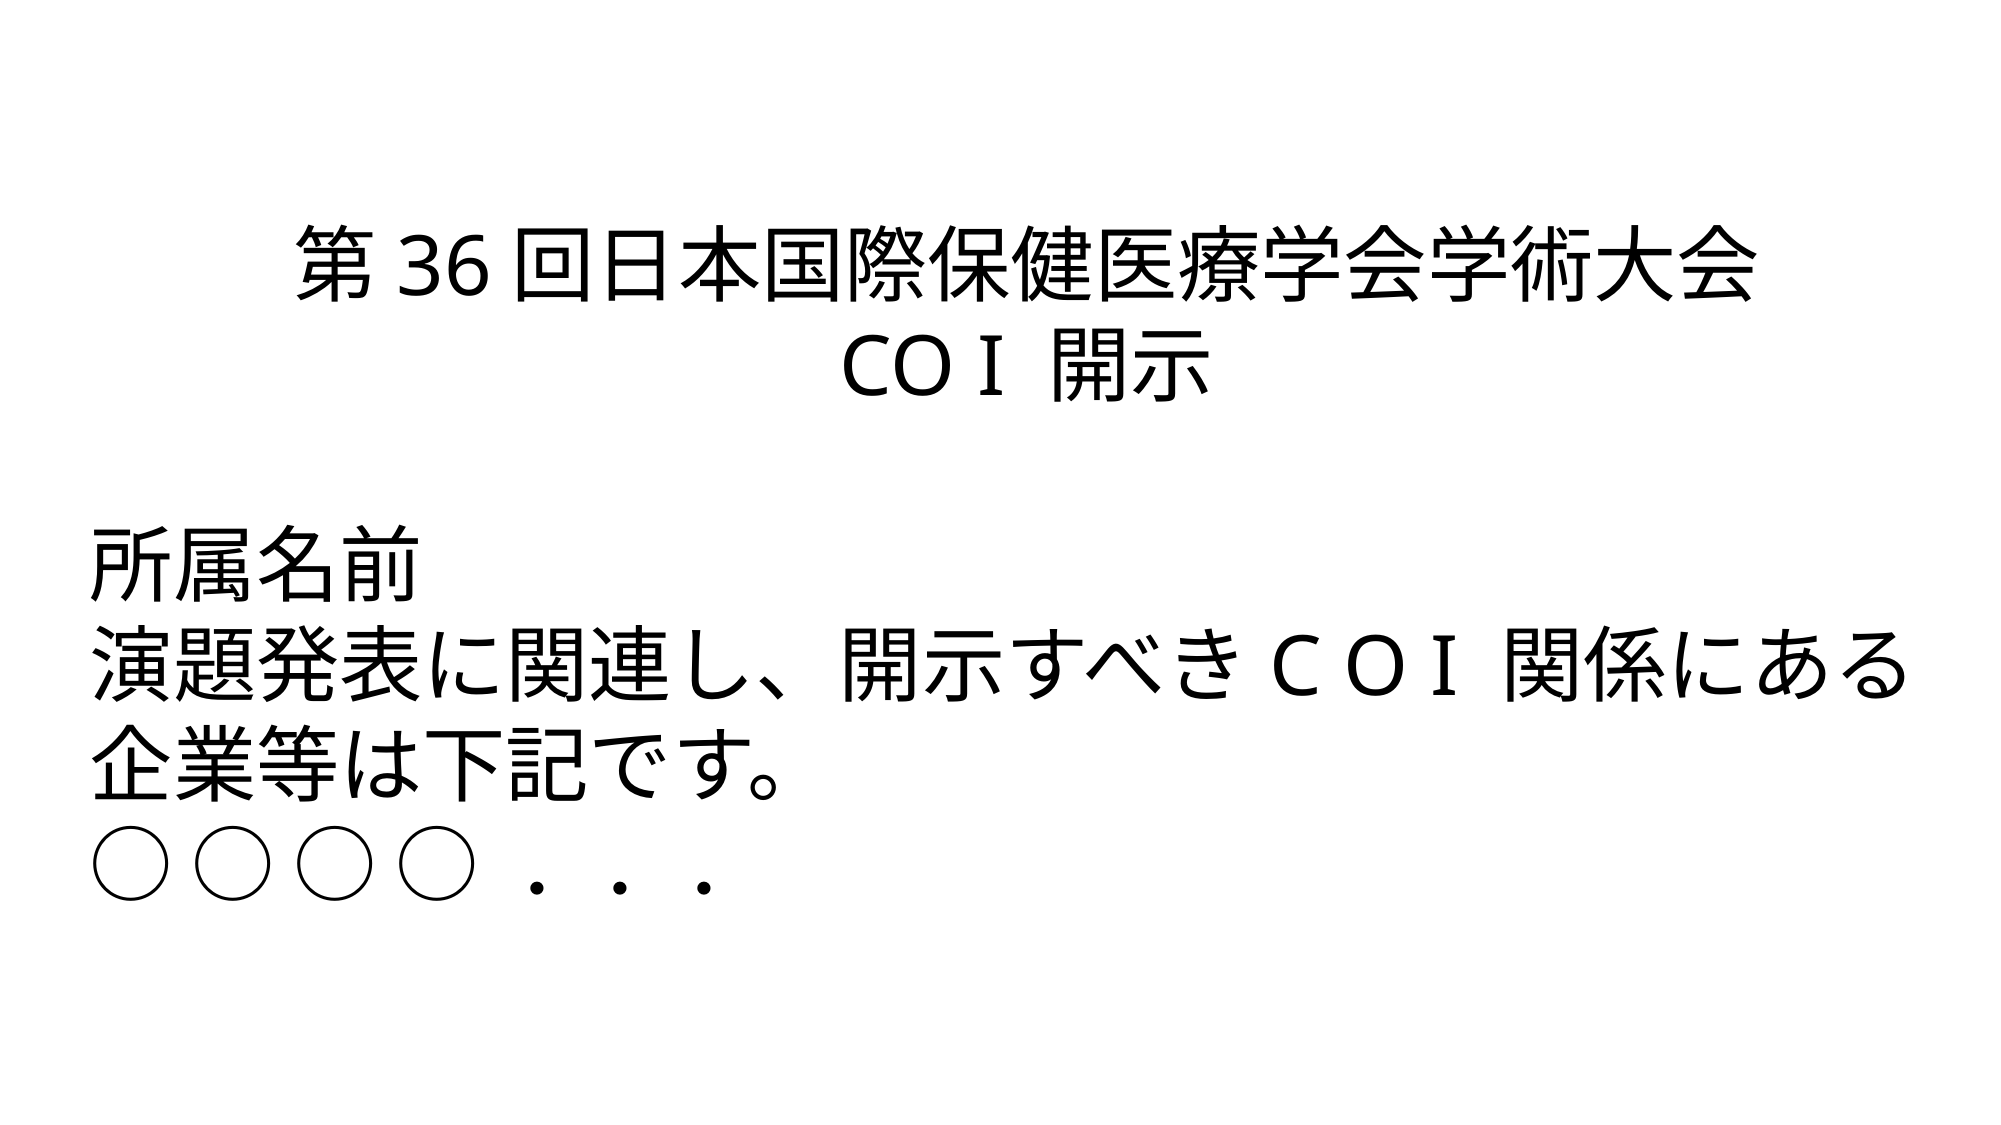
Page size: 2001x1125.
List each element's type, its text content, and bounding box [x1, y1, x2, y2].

text_box 第36回日本国際保健医療学会学術大会 CO I 開示 所属名前 演題発表に関連し、開示すべきC O I 関係にある 企業等は下記です。 ○ ○ ○ ○ ．．． [74, 205, 1979, 920]
